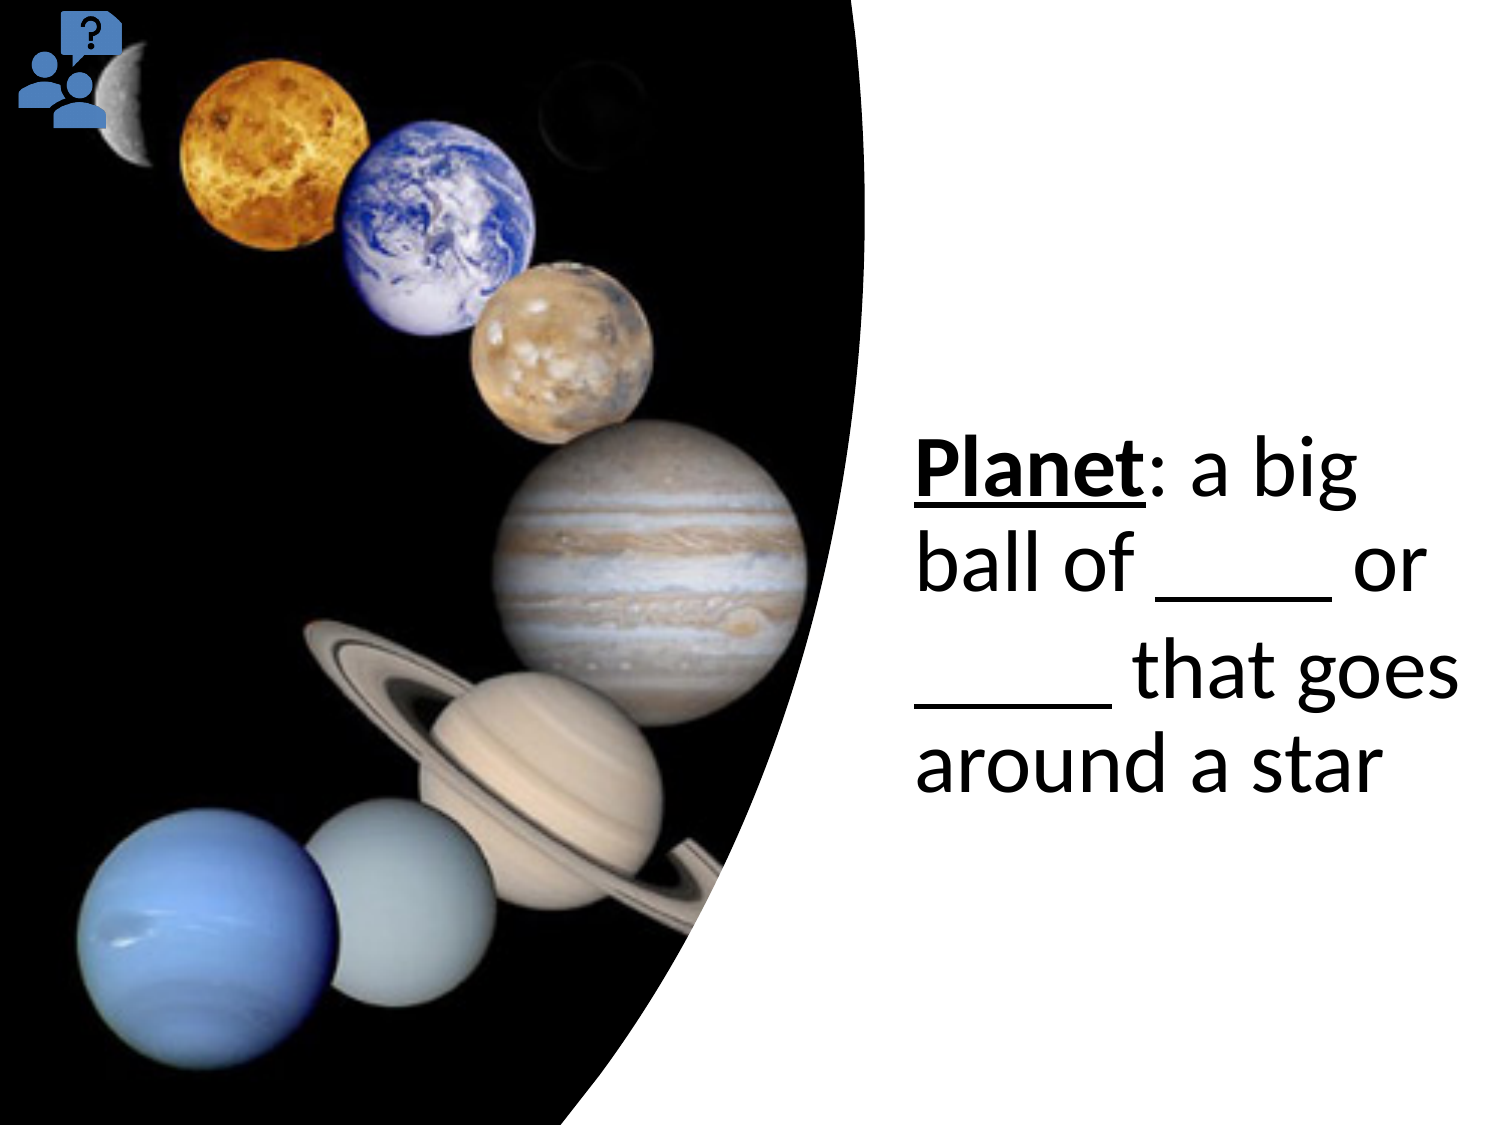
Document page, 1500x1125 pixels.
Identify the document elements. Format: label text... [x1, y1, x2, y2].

picture [0, 0, 865, 1125]
text_box Planet: a big ball of or that goes around a star [899, 216, 1481, 819]
